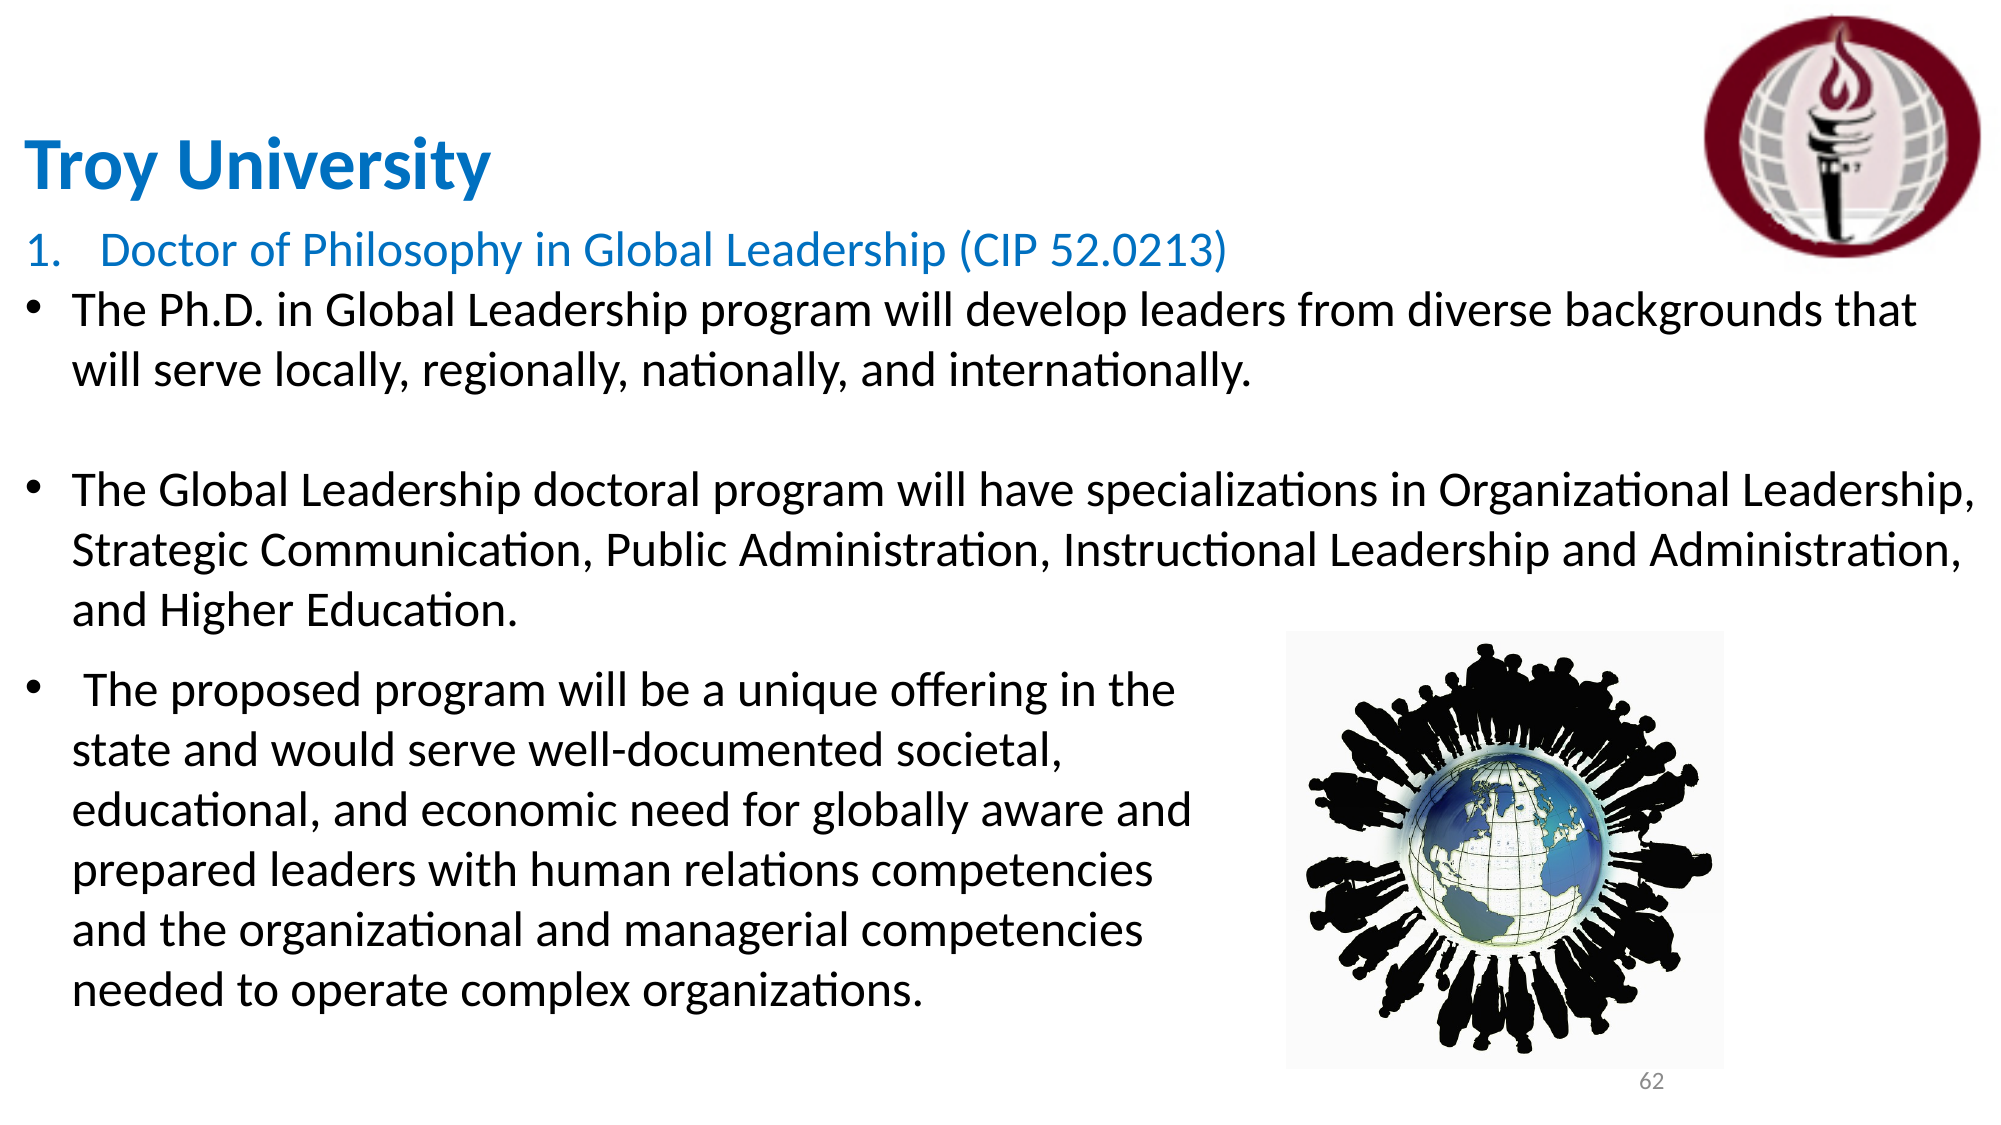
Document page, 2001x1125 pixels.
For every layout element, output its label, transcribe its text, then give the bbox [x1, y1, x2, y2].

picture [1286, 631, 1724, 1069]
slide_number 62 [1329, 1069, 1680, 1110]
text_box Troy University 1. Doctor of Philosophy in Global Leadership (CIP 52.0213) The Ph.D. in Global Leadership program will develop leaders from diverse backgrounds that will serve locally, regionally, nationally, and internationally. The Global Leadership doctoral program will have specializations in Organizational Leadership, Strategic Communication, Public Administration, Instructional Leadership and Administration, and Higher Education. [10, 4, 2000, 645]
picture [1700, 4, 2000, 275]
text_box The proposed program will be a unique offering in the state and would serve well-documented societal, educational, and economic need for globally aware and prepared leaders with human relations competencies and the organizational and managerial competencies needed to operate complex organizations. [10, 648, 1236, 1084]
